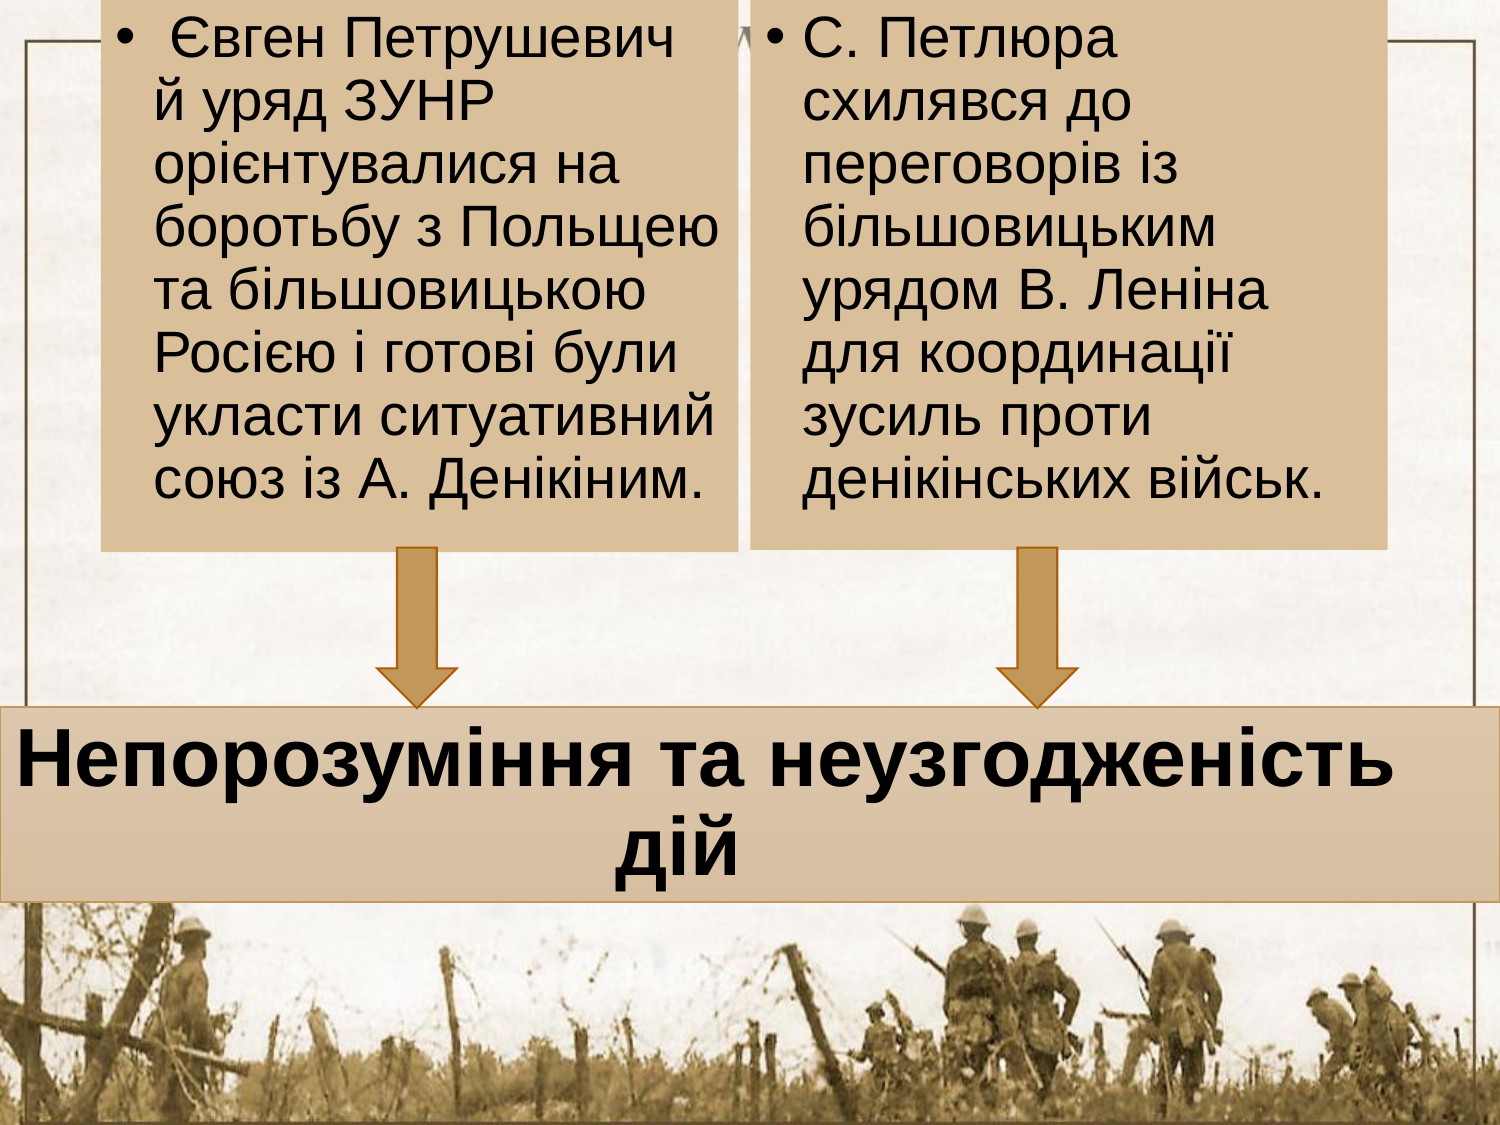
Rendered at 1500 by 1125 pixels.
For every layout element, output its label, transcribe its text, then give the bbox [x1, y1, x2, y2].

text_box [997, 547, 1078, 709]
text_box [377, 547, 457, 709]
picture [1041, 0, 1500, 706]
picture [0, 0, 413, 706]
picture [421, 0, 1034, 706]
title Непорозуміння та неузгодженість дій [0, 706, 1500, 903]
picture [0, 903, 1500, 1125]
list Євген Петрушевич й уряд ЗУНР орієнтувалися на боротьбу з Польщею та більшовицькою Росією і готові були укласти ситуативний союз із А. Денікіним. [100, 0, 739, 553]
list С. Петлюра схилявся до переговорів із більшовицьким урядом В. Леніна для координації зусиль проти денікінських військ. [750, 0, 1388, 550]
